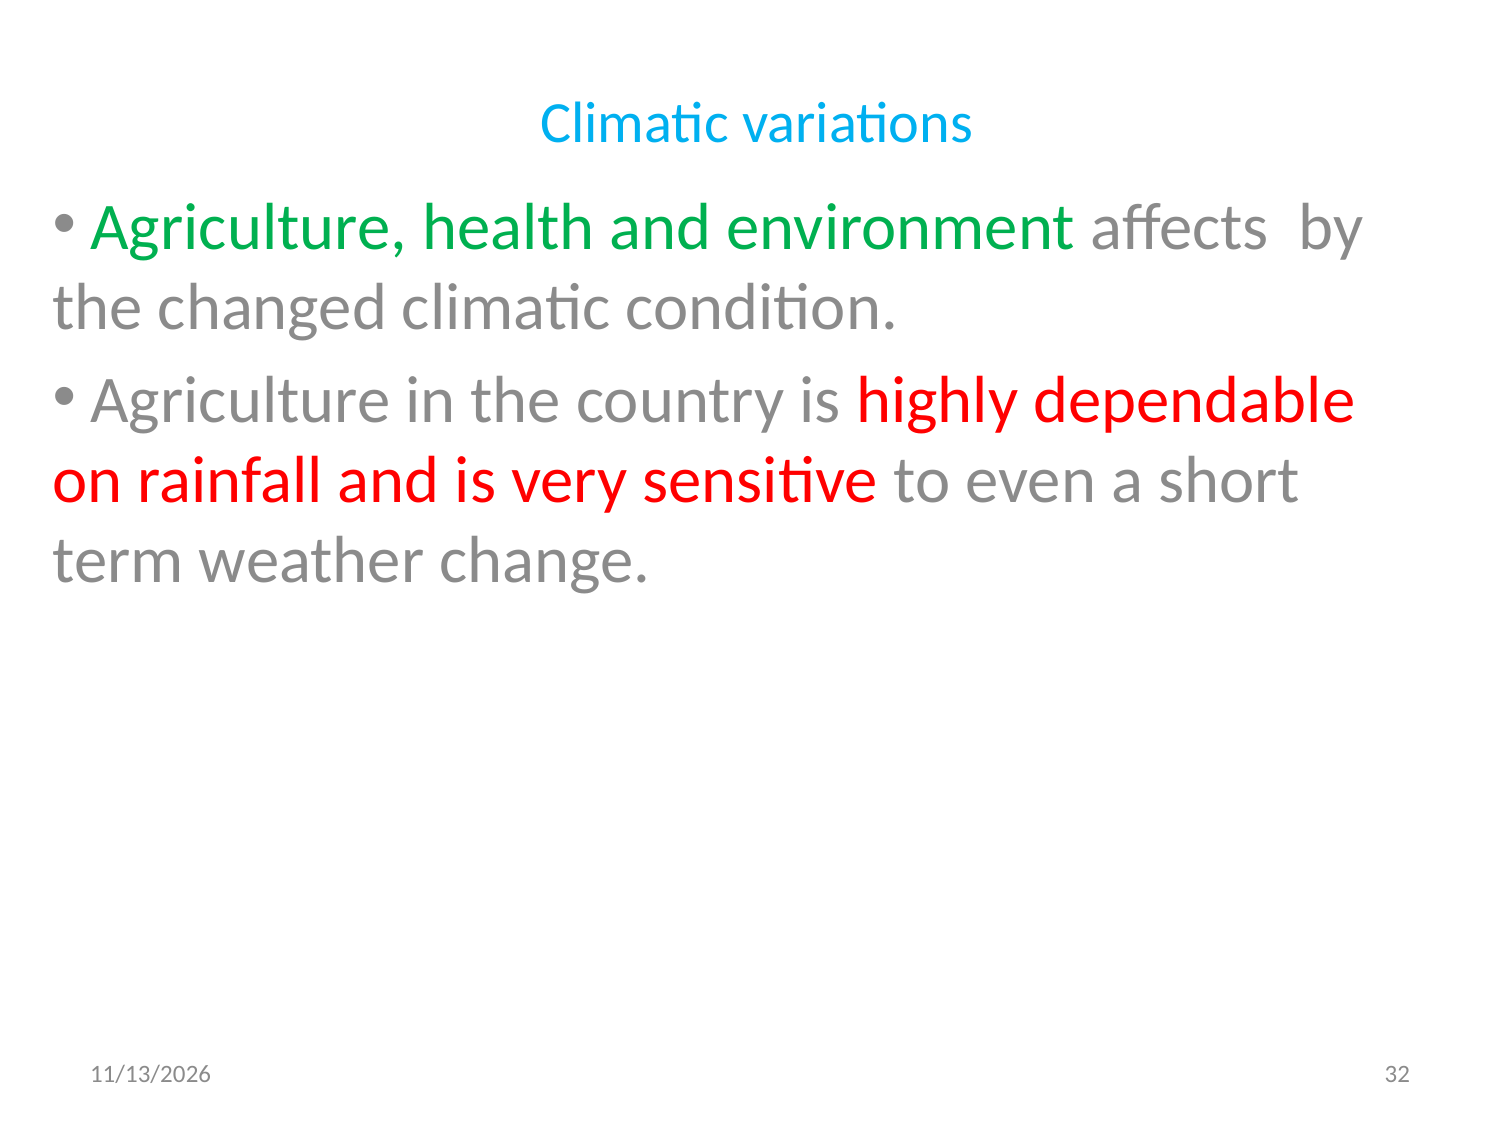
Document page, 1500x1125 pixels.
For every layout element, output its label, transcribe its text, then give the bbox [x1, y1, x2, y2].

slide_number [75, 1042, 425, 1103]
slide_number 32 [1074, 1042, 1425, 1103]
subtitle Agriculture, health and environment affects by the changed climatic condition. Agriculture in the country is highly dependable on rainfall and is very sensitive to even a short term weather change. [37, 174, 1438, 1075]
title Climatic variations [112, 50, 1388, 174]
